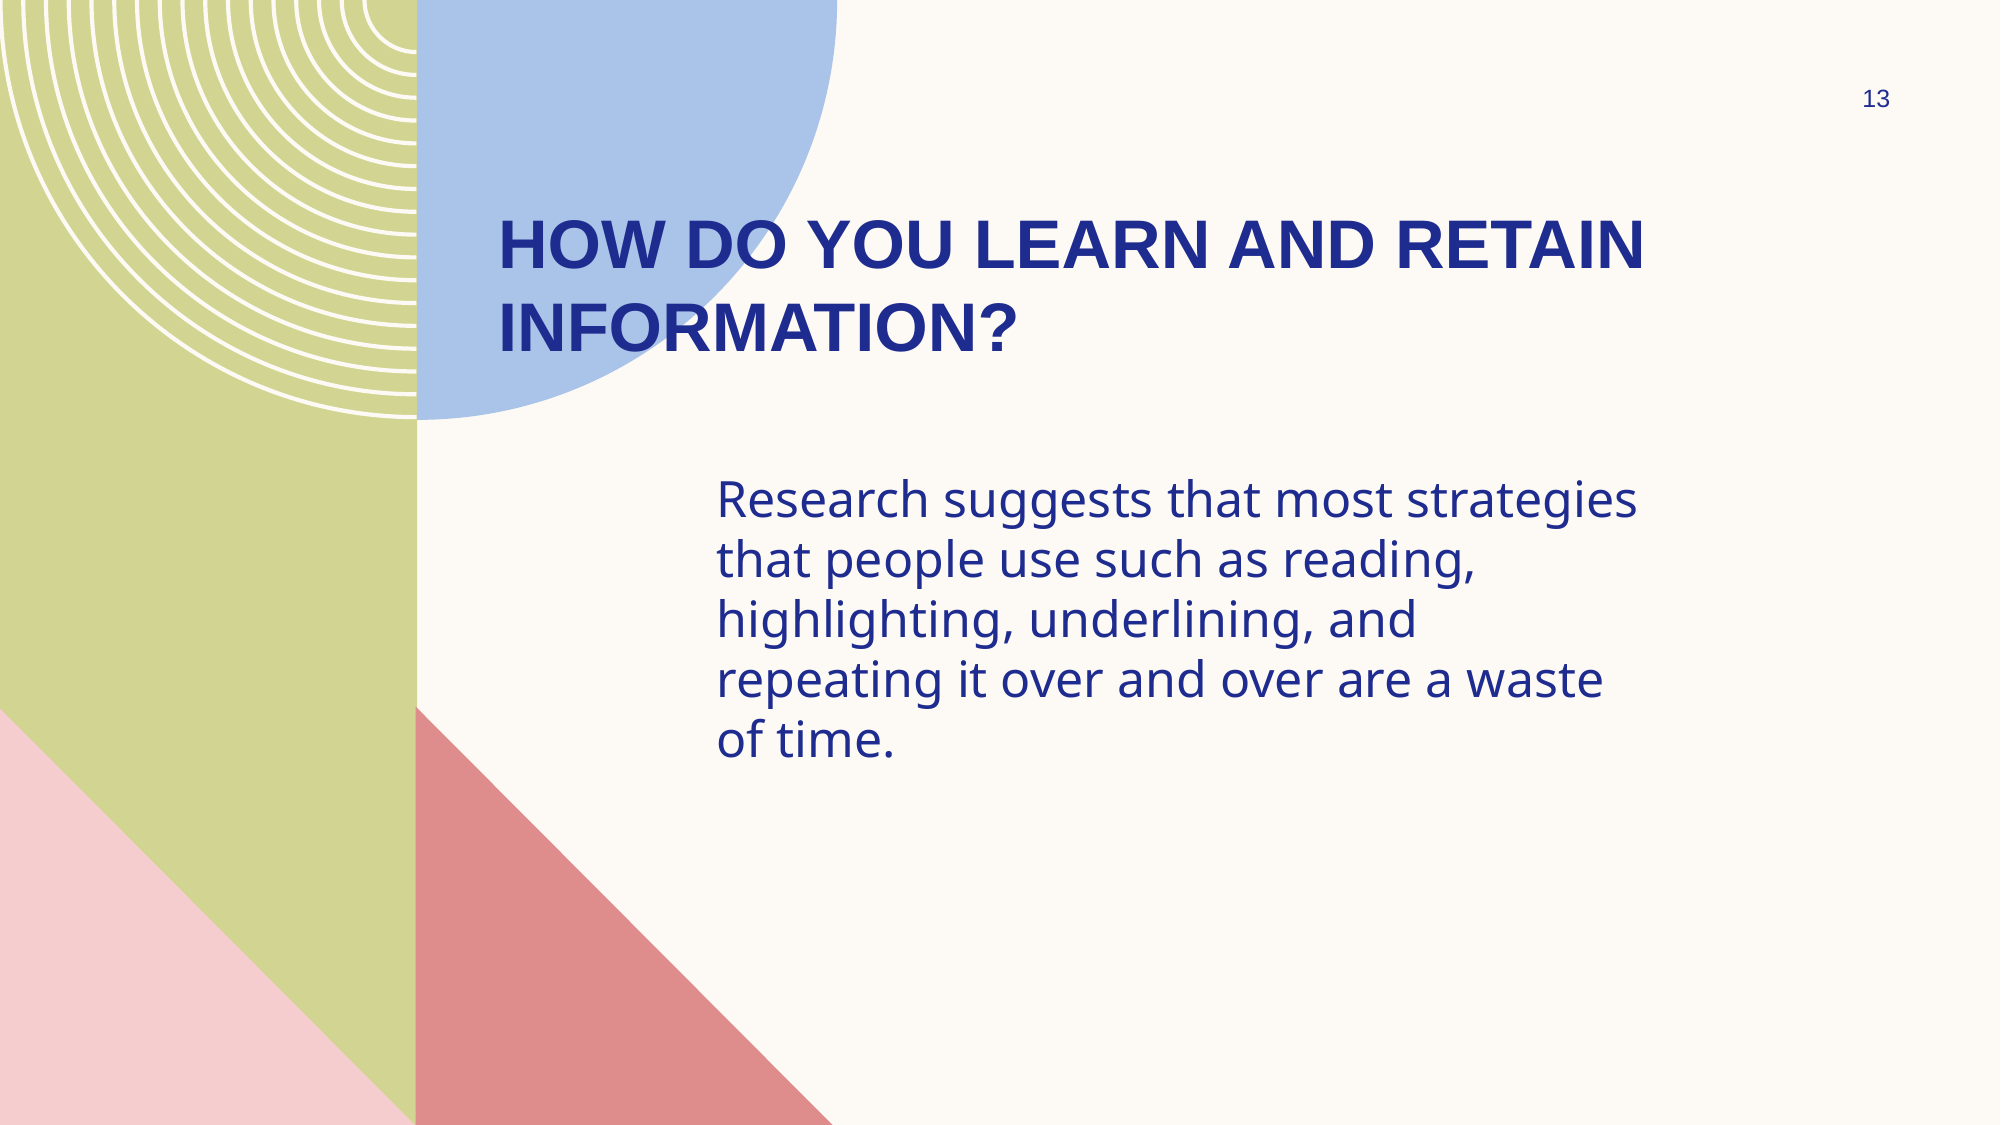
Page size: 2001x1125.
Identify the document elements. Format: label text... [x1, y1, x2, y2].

slide_number 13 [1795, 75, 1958, 120]
title How do you learn and retain information? [498, 200, 1649, 468]
list Research suggests that most strategies that people use such as reading, highlighting, underlining, and repeating it over and over are a waste of time. [716, 467, 1649, 829]
